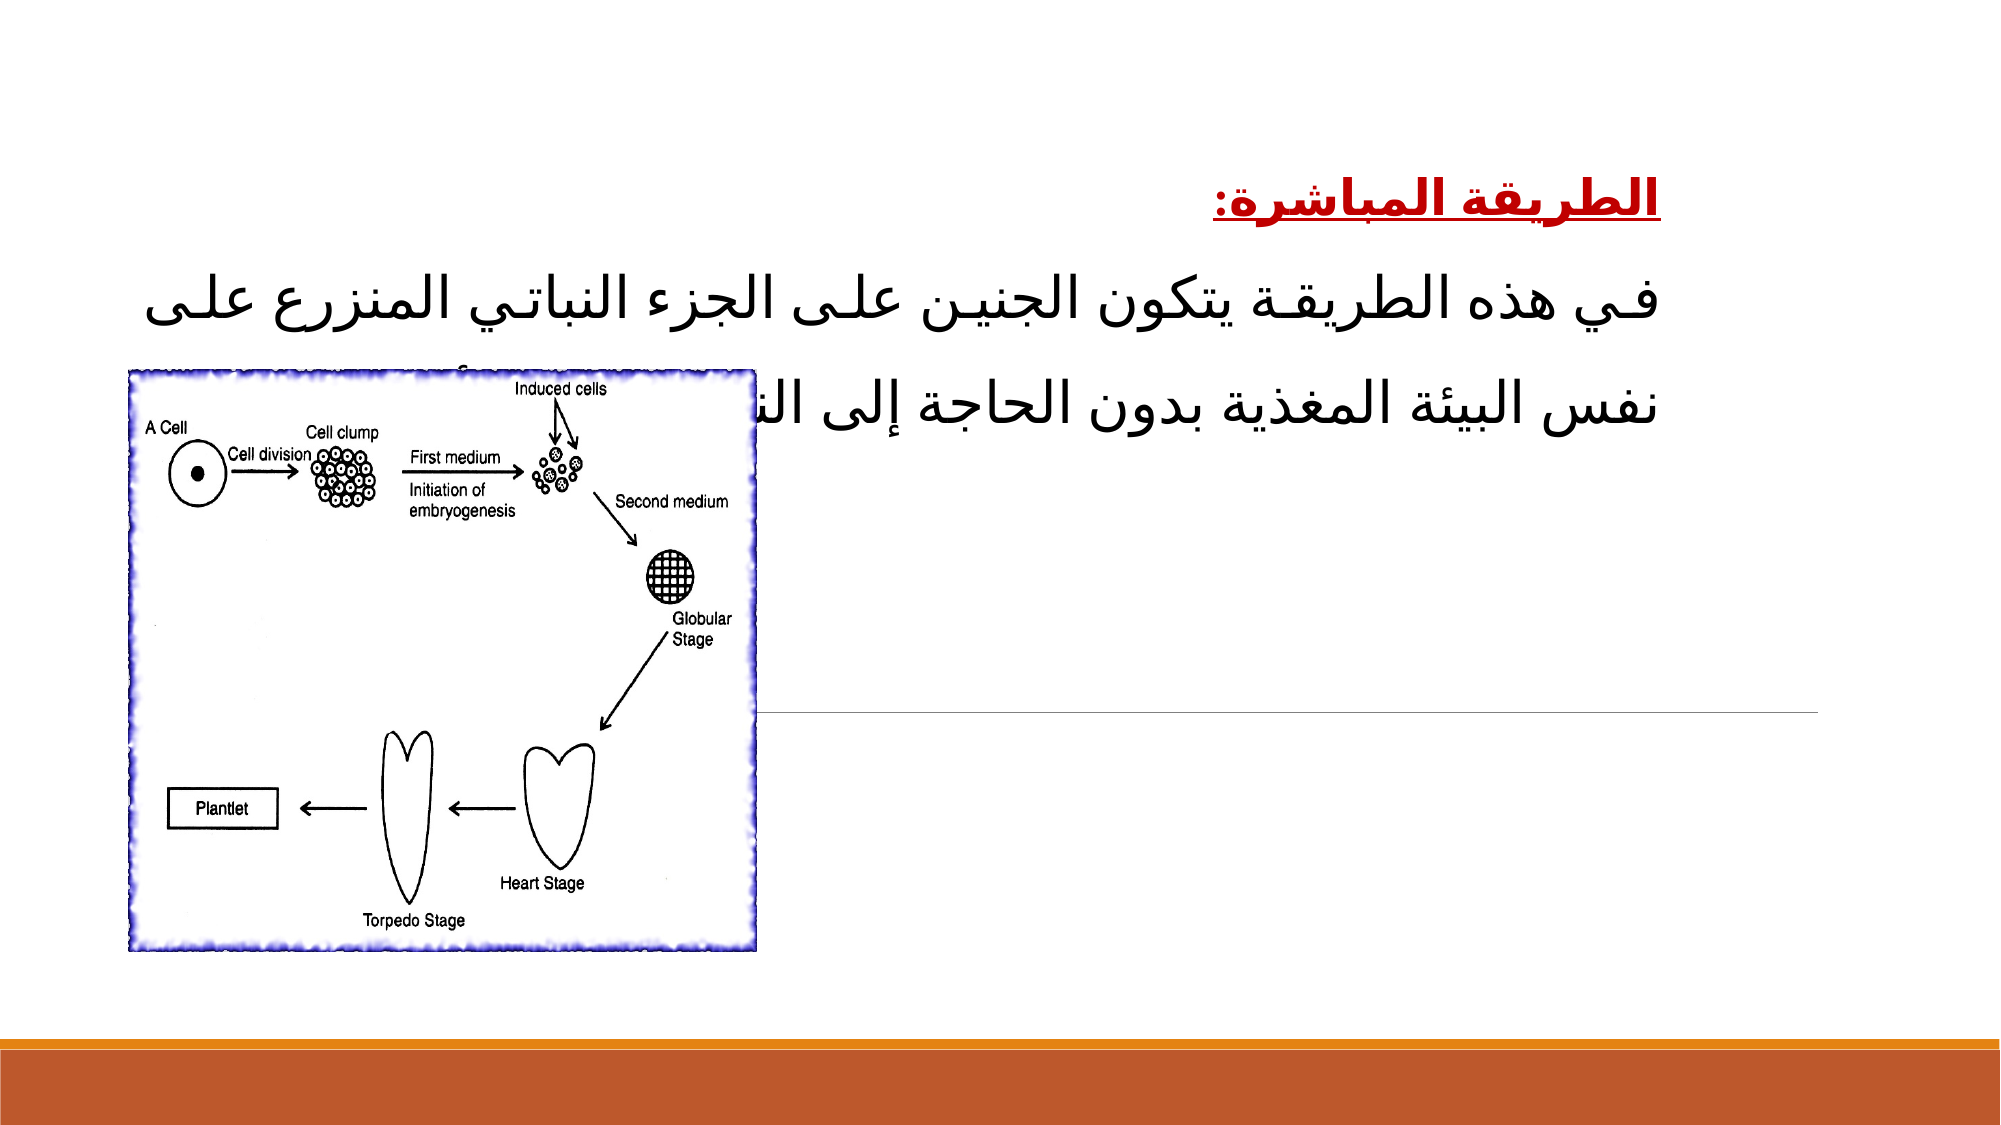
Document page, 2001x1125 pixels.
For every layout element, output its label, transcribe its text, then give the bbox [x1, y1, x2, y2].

text_box الطريقة المباشرة: في هذه الطريقة يتكون الجنين على الجزء النباتي المنزرع على نفس البيئة المغذية بدون الحاجة إلى النقل إلى بيئة أخرى. [128, 127, 1676, 443]
picture [128, 369, 758, 952]
